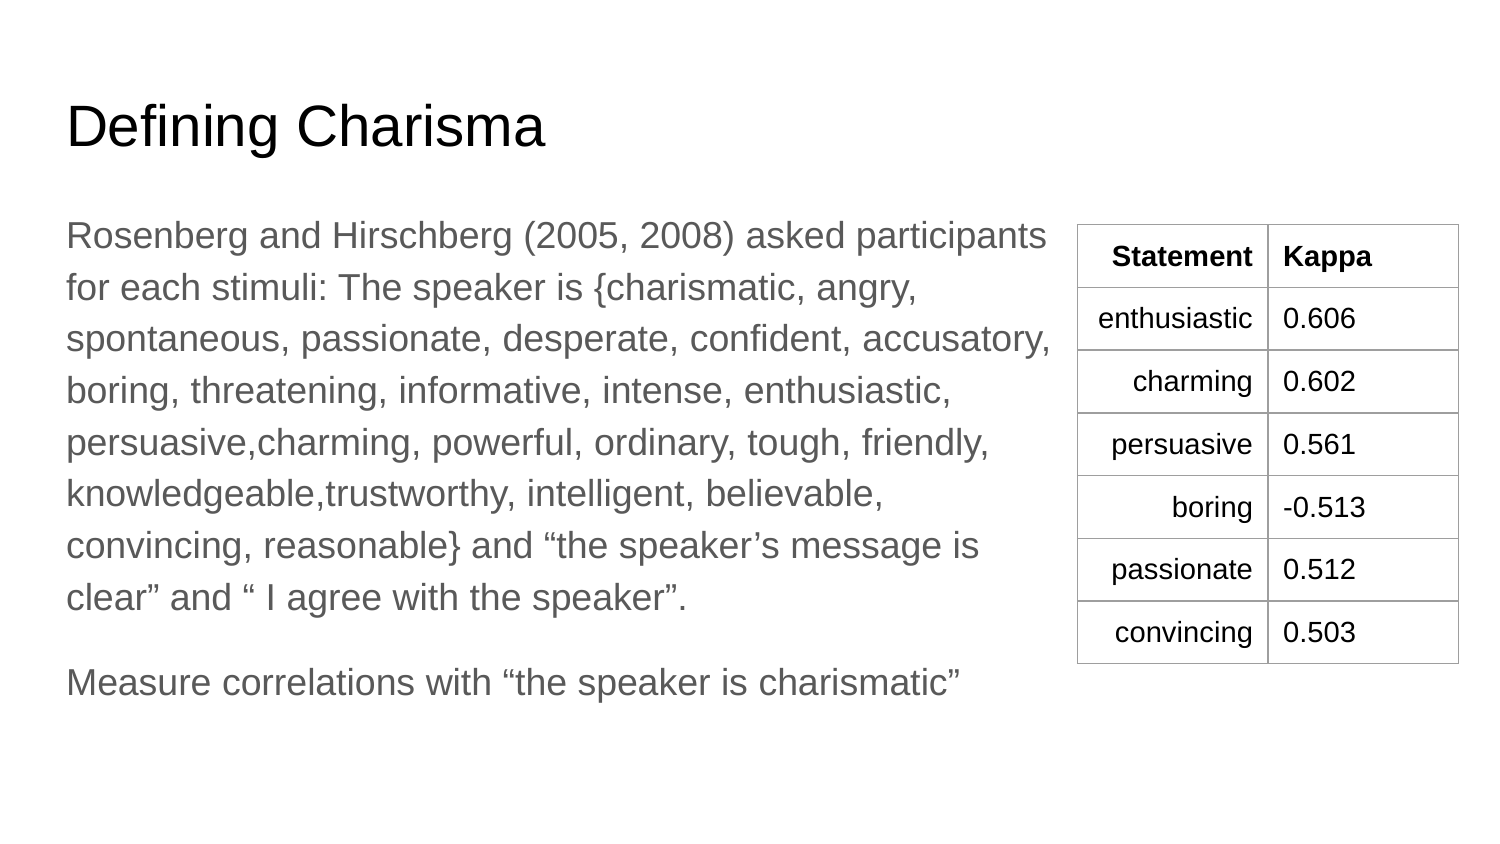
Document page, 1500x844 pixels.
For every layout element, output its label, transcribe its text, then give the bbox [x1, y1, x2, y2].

table_cell enthusiastic [1078, 288, 1267, 349]
table_cell persuasive [1078, 414, 1267, 475]
table_cell convincing [1078, 602, 1267, 663]
table_header Statement [1078, 225, 1267, 287]
table_cell 0.602 [1269, 351, 1458, 412]
title Defining Charisma [51, 72, 1449, 167]
table_header Kappa [1269, 225, 1458, 287]
list Rosenberg and Hirschberg (2005, 2008) asked participants for each stimuli: The speaker is {charismatic, angry, spontaneous, passionate, desperate, confident, accusatory, boring, threatening, informative, intense, enthusiastic, persuasive,charming, powerful, ordinary, tough, friendly, knowledgeable,trustworthy, intelligent, believable, convincing, reasonable} and “the speaker’s message is clear” and “ I agree with the speaker”. Measure correlations with “the speaker is charismatic” [51, 189, 1069, 769]
table_cell 0.561 [1269, 414, 1458, 475]
table_cell 0.503 [1269, 602, 1458, 663]
table_cell -0.513 [1269, 476, 1458, 538]
table_cell 0.606 [1269, 288, 1458, 349]
table_cell charming [1078, 351, 1267, 412]
table_cell passionate [1078, 539, 1267, 600]
table_cell 0.512 [1269, 539, 1458, 600]
table_cell boring [1078, 476, 1267, 538]
